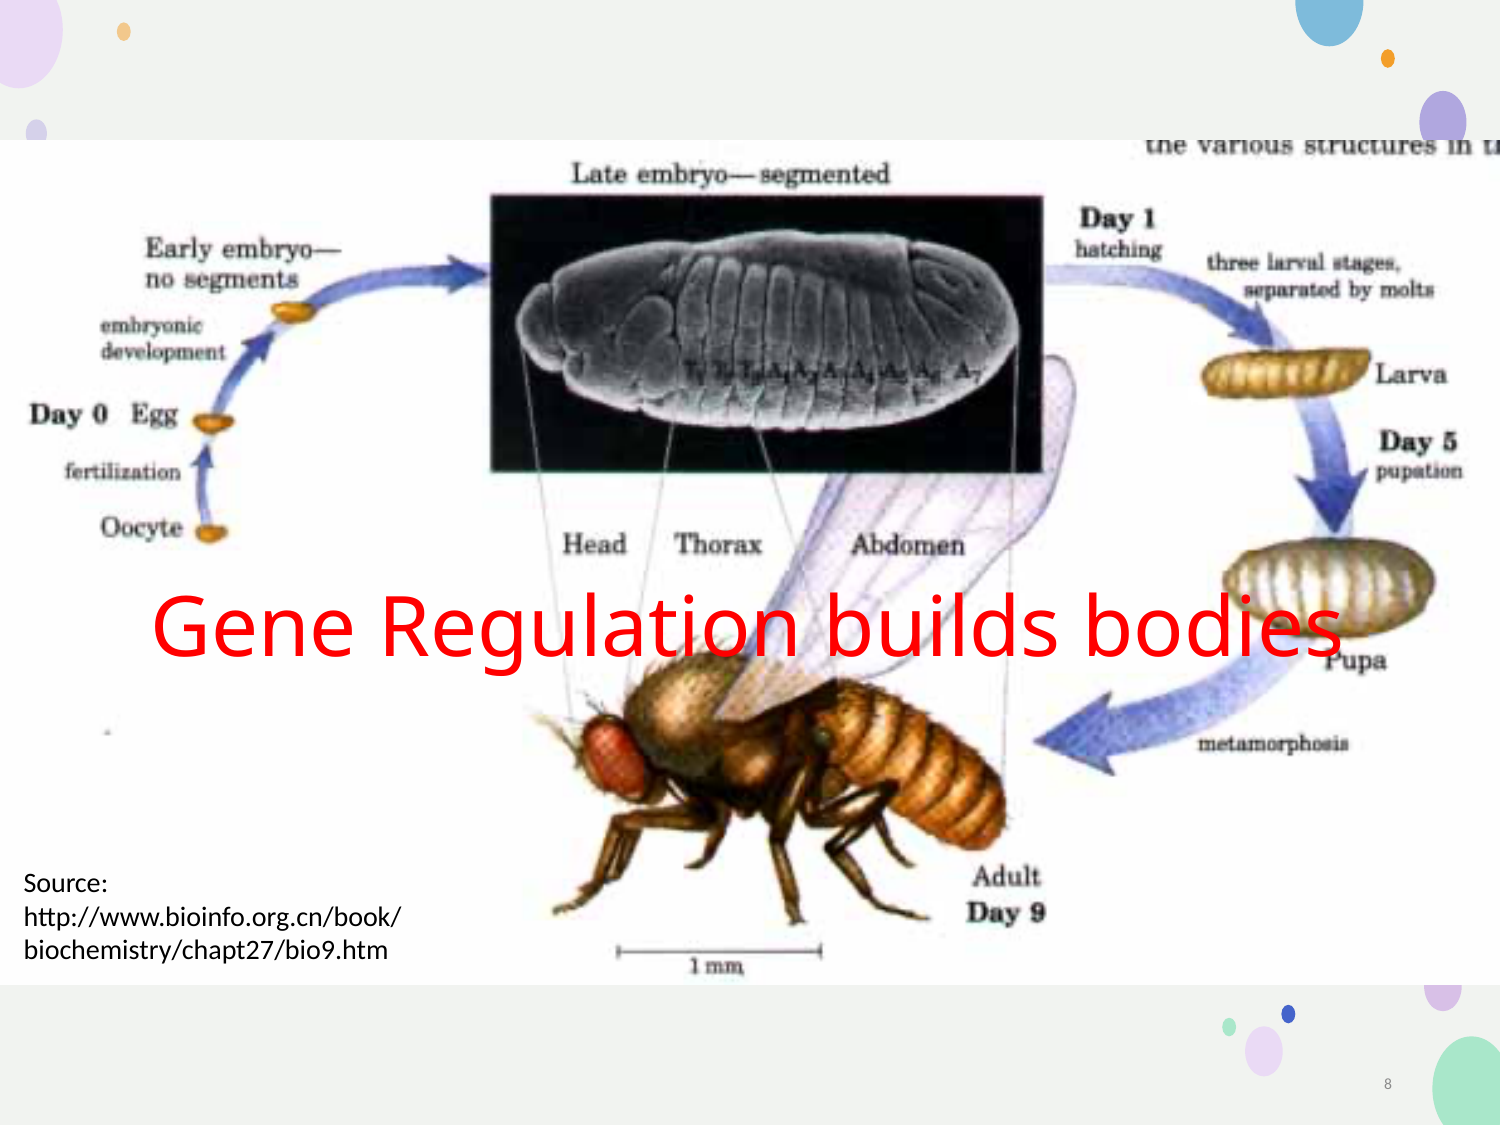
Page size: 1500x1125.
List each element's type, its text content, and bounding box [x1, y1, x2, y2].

slide_number 8 [1069, 1064, 1407, 1103]
picture [0, 140, 1500, 985]
